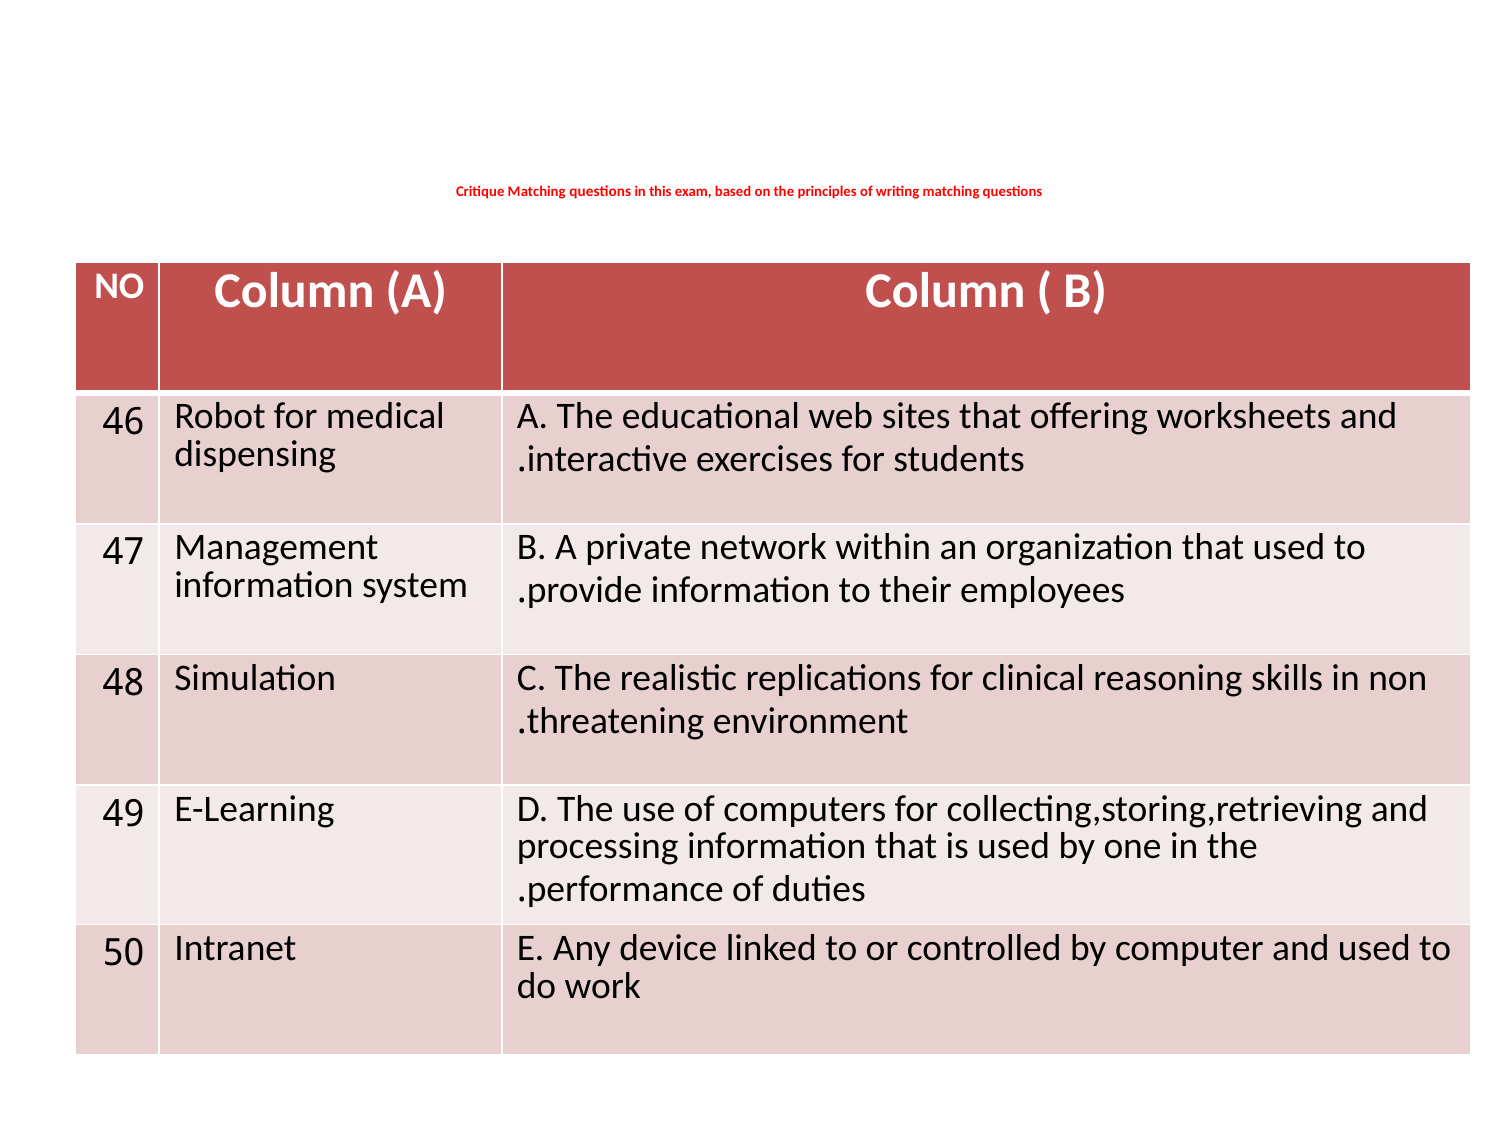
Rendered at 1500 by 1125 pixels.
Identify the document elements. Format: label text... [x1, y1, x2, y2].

table_cell Simulation [160, 655, 501, 784]
table_header NO [76, 263, 158, 390]
table_cell B. A private network within an organization that used to provide information to their employees. [503, 525, 1470, 654]
table_header Column ( B) [503, 263, 1470, 390]
table_cell E-Learning [160, 786, 501, 924]
table_cell 49 [76, 786, 158, 924]
table_cell E. Any device linked to or controlled by computer and used to do work [503, 925, 1470, 1054]
title Critique Matching questions in this exam, based on the principles of writing matching questions [75, 172, 1425, 233]
table_cell C. The realistic replications for clinical reasoning skills in non threatening environment. [503, 655, 1470, 784]
table_cell A. The educational web sites that offering worksheets and interactive exercises for students. [503, 396, 1470, 523]
table_cell Robot for medical dispensing [160, 396, 501, 523]
table_cell 47 [76, 525, 158, 654]
table_cell 48 [76, 655, 158, 784]
table_cell D. The use of computers for collecting,storing,retrieving and processing information that is used by one in the performance of duties. [503, 786, 1470, 924]
table_cell 46 [76, 396, 158, 523]
table_header Column (A) [160, 263, 501, 390]
table_cell Intranet [160, 925, 501, 1054]
table_cell Management information system [160, 525, 501, 654]
table_cell 50 [76, 925, 158, 1054]
